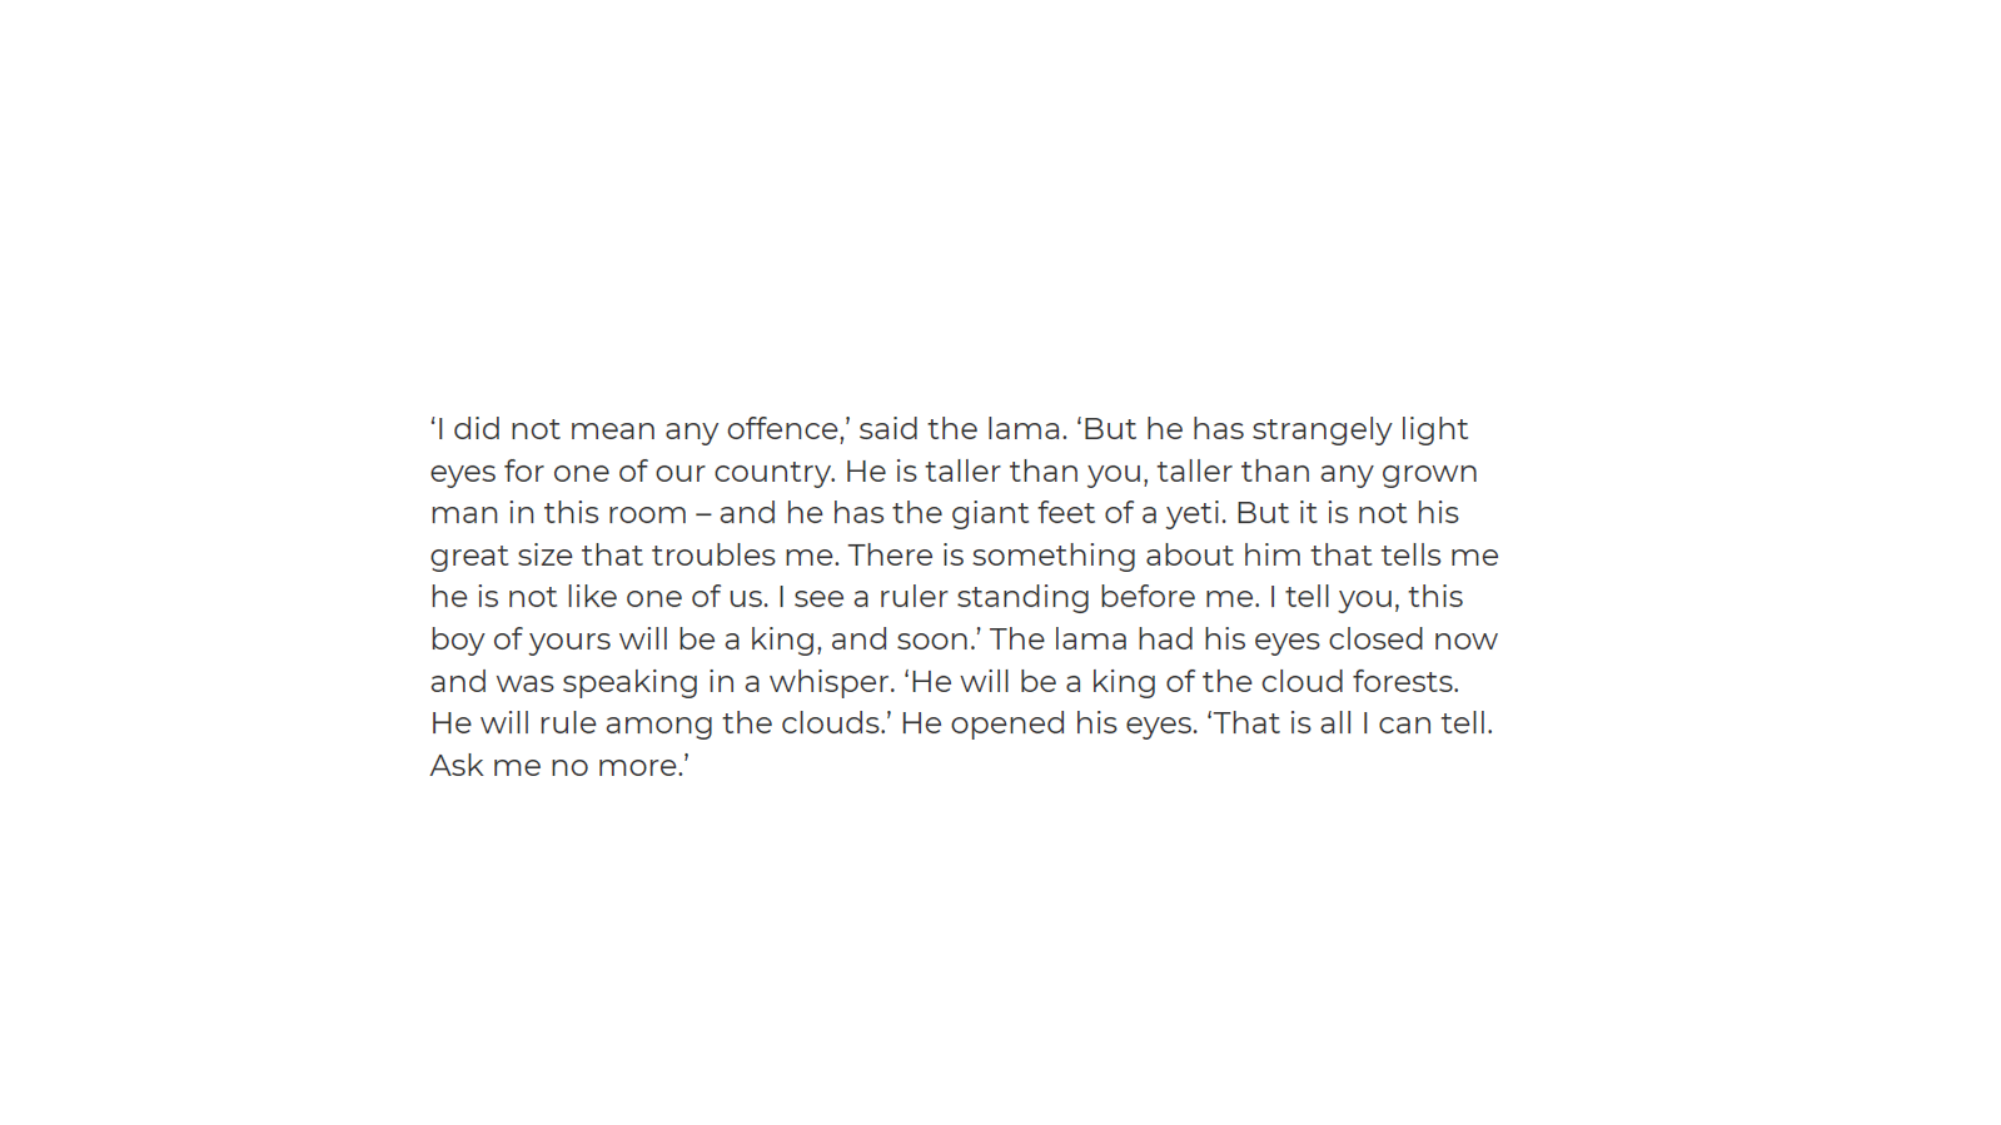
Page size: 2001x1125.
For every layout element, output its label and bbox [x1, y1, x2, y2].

list [383, 383, 1617, 930]
